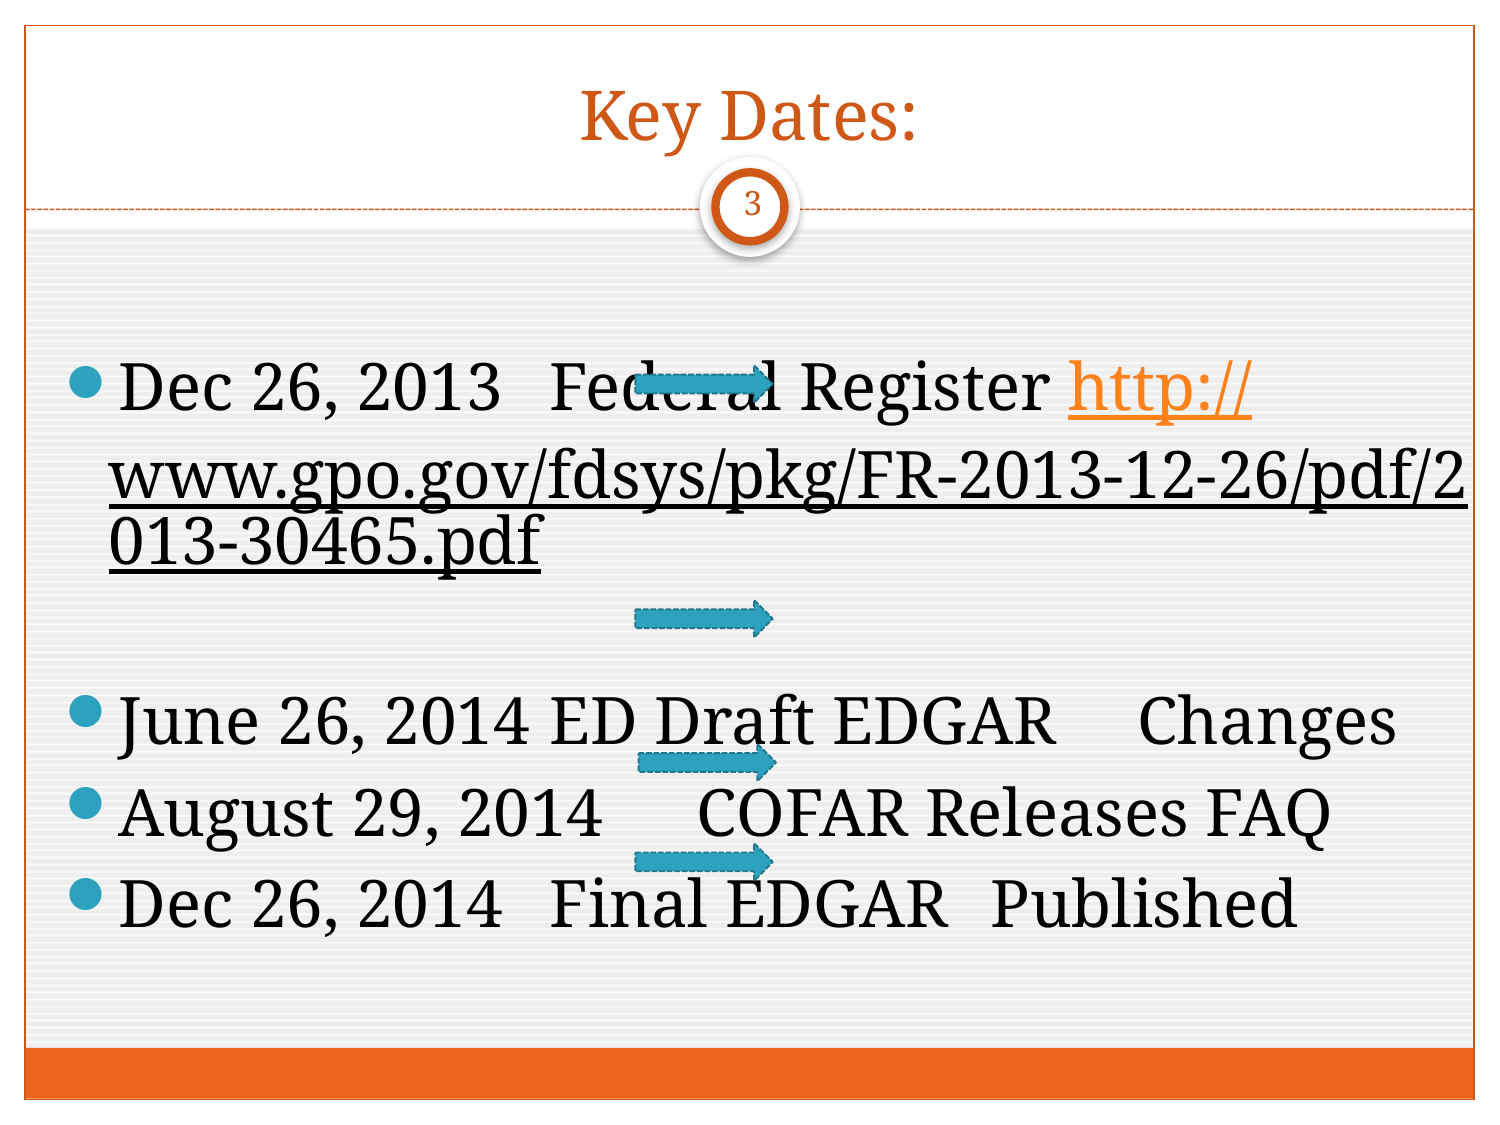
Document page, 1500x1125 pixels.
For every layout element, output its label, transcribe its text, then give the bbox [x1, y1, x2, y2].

slide_number 3 [715, 168, 791, 241]
text_box [634, 842, 774, 881]
text_box [634, 599, 774, 638]
list Dec 26, 2013 Federal Register http://www.gpo.gov/fdsys/pkg/FR-2013-12-26/pdf/2013-30465.pdf June 26, 2014 ED Draft EDGAR Changes August 29, 2014 COFAR Releases FAQ Dec 26, 2014 Final EDGAR Published [50, 337, 1488, 1075]
title Key Dates: [49, 37, 1450, 162]
text_box [637, 743, 777, 782]
text_box [634, 364, 774, 403]
